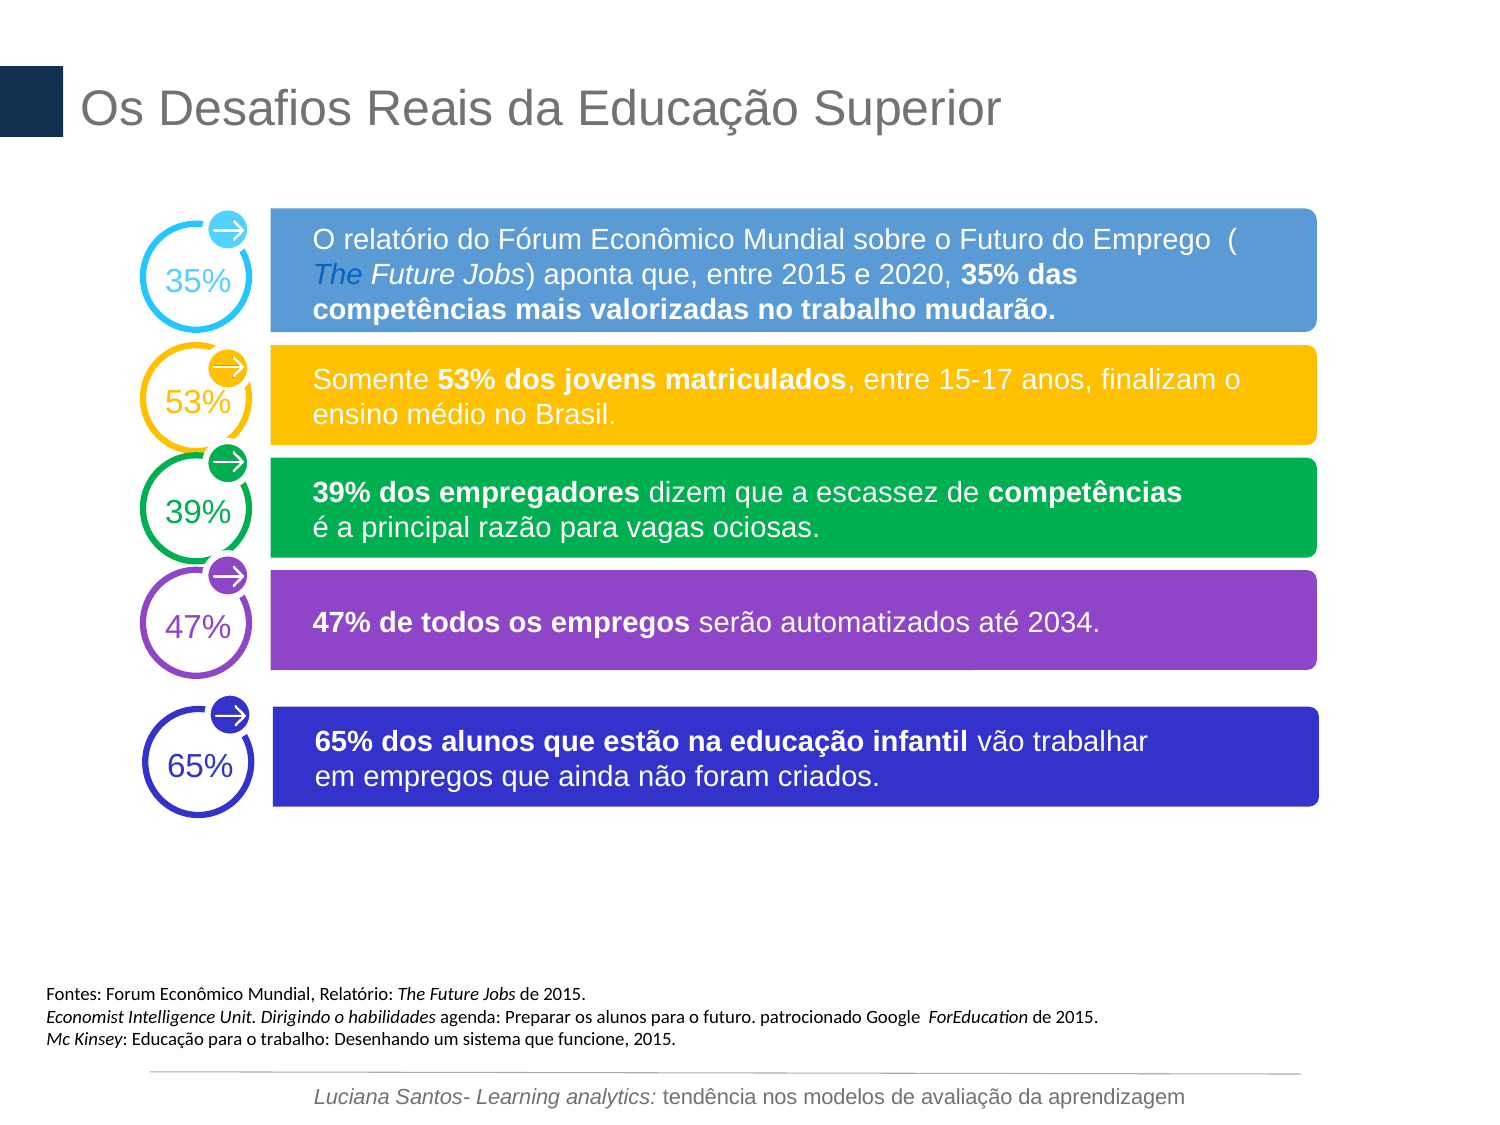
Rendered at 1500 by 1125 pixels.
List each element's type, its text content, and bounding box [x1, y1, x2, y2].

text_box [142, 207, 1317, 332]
text_box Fontes: Forum Econômico Mundial, Relatório: The Future Jobs de 2015. Economist Intelligence Unit. Dirigindo o habilidades agenda: Preparar os alunos para o futuro. patrocionado Google ForEducation de 2015. Mc Kinsey: Educação para o trabalho: Desenhando um sistema que funcione, 2015. [31, 974, 1130, 1057]
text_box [142, 345, 1317, 441]
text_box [142, 441, 1317, 553]
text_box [145, 692, 1319, 815]
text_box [149, 1071, 1302, 1075]
text_box Luciana Santos- Learning analytics: tendência nos modelos de avaliação da aprendizagem [0, 1060, 1500, 1117]
text_box Os Desafios Reais da Educação Superior [65, 72, 1500, 144]
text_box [142, 553, 1317, 676]
text_box [0, 65, 64, 138]
